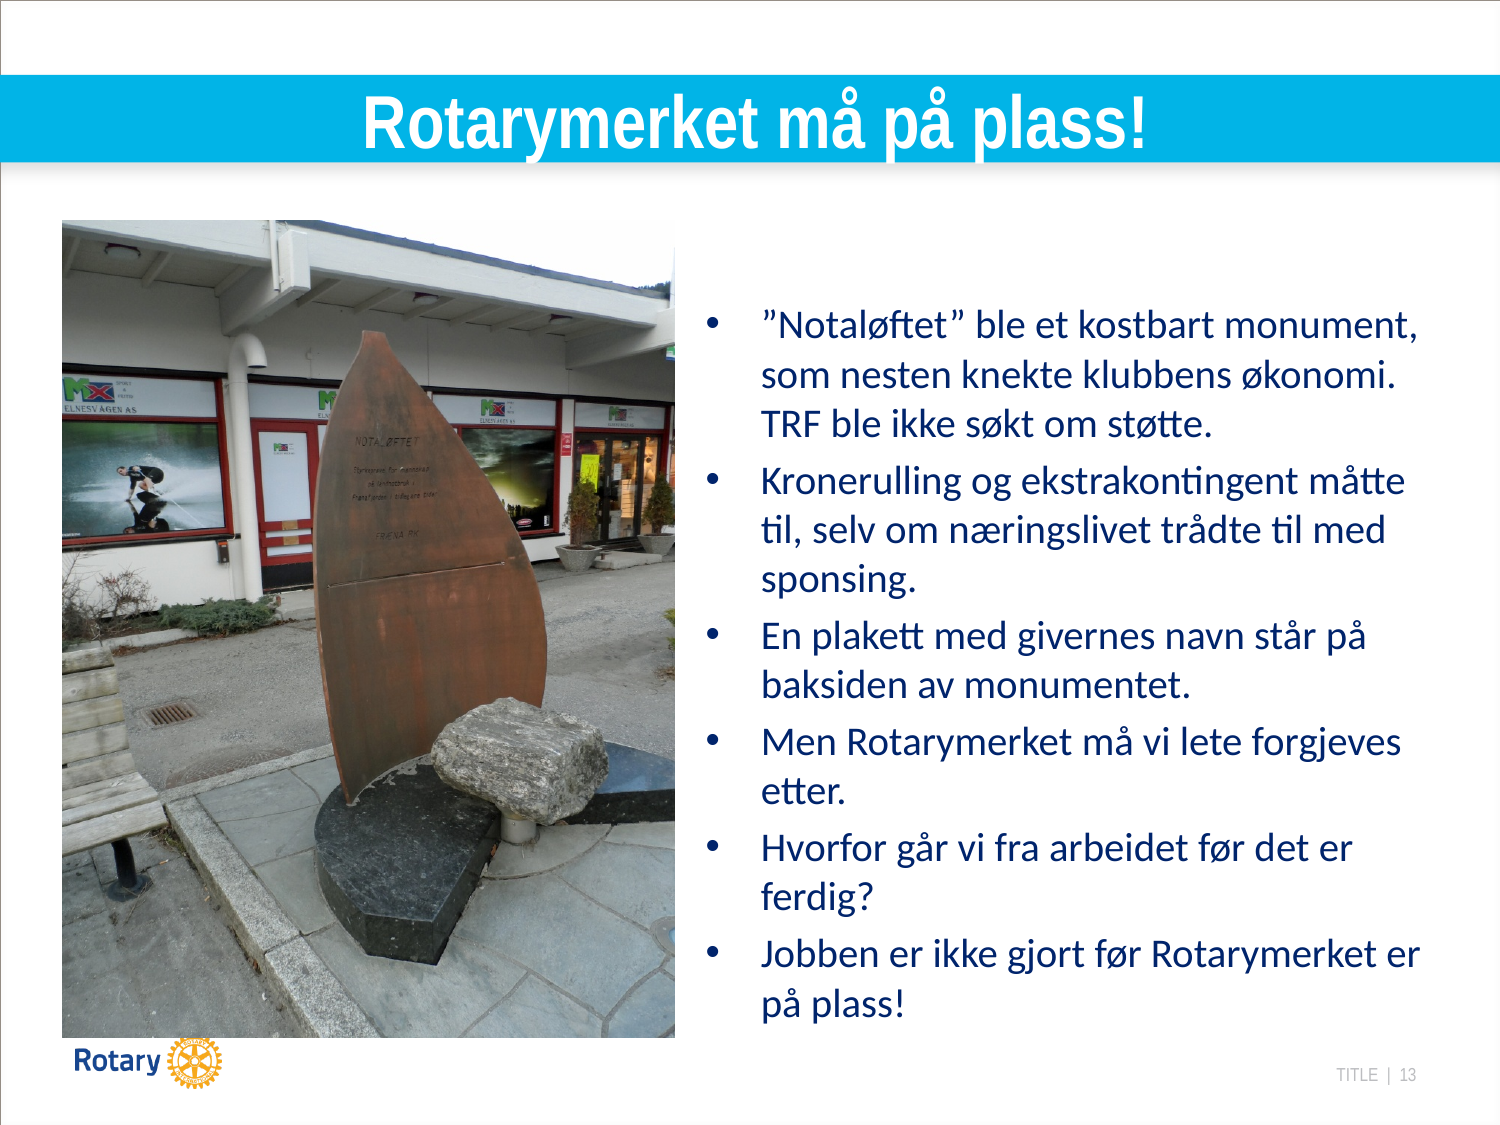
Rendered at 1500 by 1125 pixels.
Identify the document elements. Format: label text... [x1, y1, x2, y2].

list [62, 220, 676, 1038]
text_box ”Notaløftet” ble et kostbart monument, som nesten knekte klubbens økonomi. TRF ble ikke søkt om støtte. Kronerulling og ekstrakontingent måtte til, selv om næringslivet trådte til med sponsing. En plakett med givernes navn står på baksiden av monumentet. Men Rotarymerket må vi lete forgjeves etter. Hvorfor går vi fra arbeidet før det er ferdig? Jobben er ikke gjort før Rotarymerket er på plass! [690, 290, 1459, 1035]
picture [75, 1038, 222, 1089]
title Rotarymerket må på plass! [112, 75, 1400, 163]
